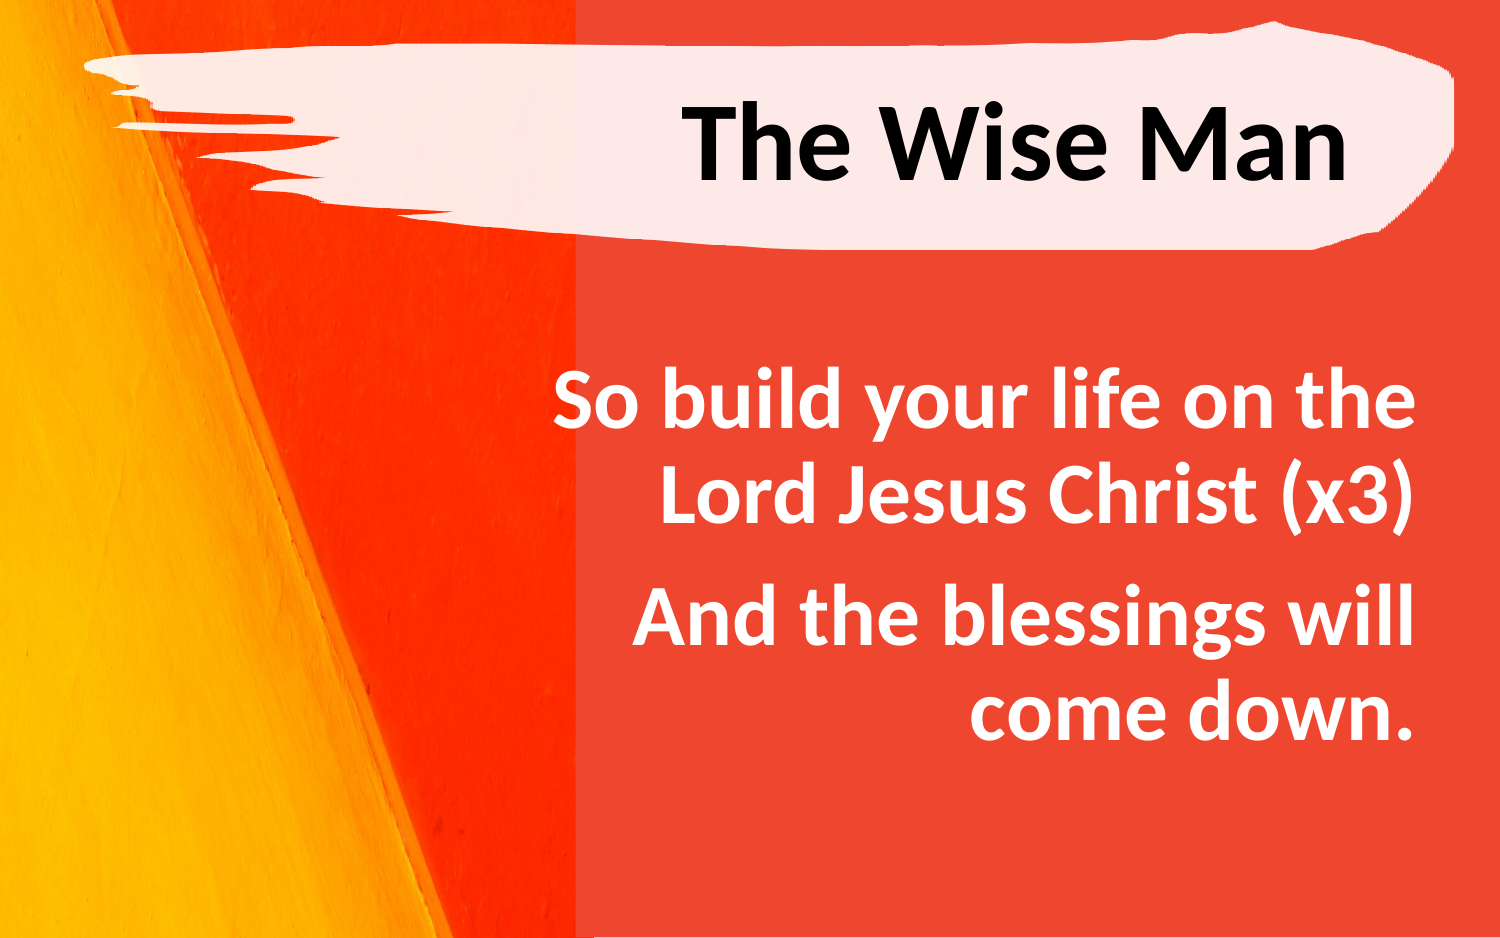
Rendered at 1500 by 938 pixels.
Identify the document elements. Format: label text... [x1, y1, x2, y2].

list So build your life on the Lord Jesus Christ (x3) And the blessings will come down. [434, 345, 1433, 916]
picture [0, 0, 1455, 938]
